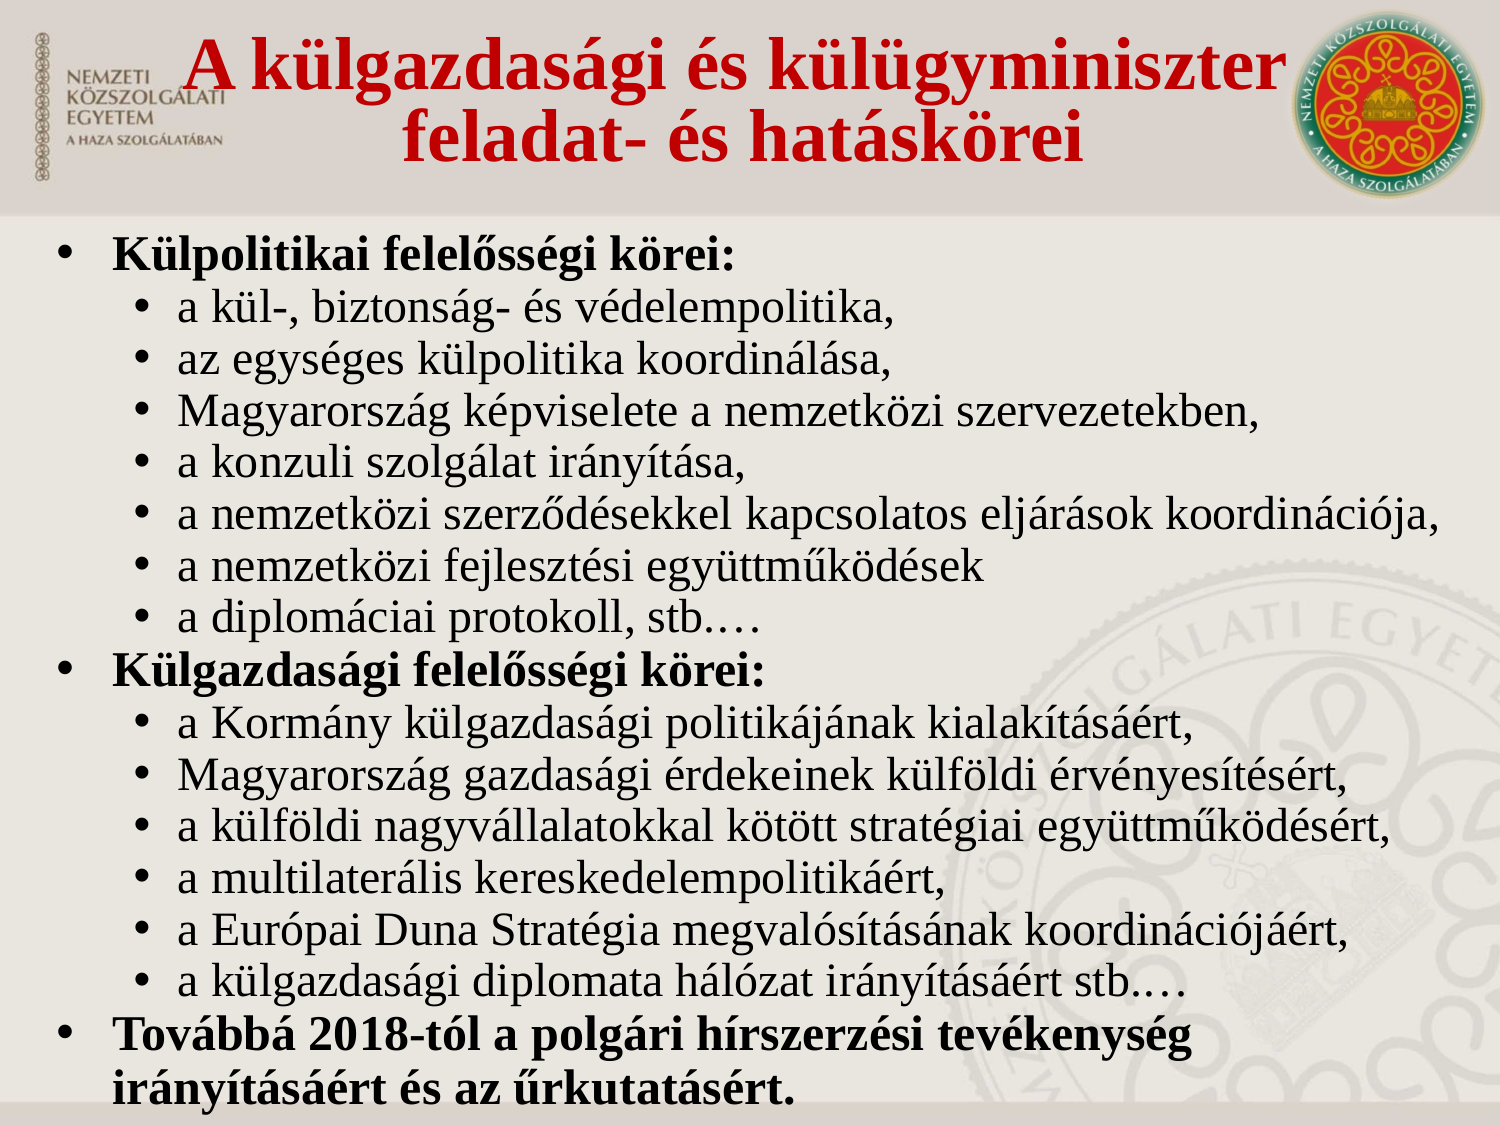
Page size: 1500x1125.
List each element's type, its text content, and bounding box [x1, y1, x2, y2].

list Külpolitikai felelősségi körei: a kül-, biztonság- és védelempolitika, az egységes külpolitika koordinálása, Magyarország képviselete a nemzetközi szervezetekben, a konzuli szolgálat irányítása, a nemzetközi szerződésekkel kapcsolatos eljárások koordinációja, a nemzetközi fejlesztési együttműködések a diplomáciai protokoll, stb.… Külgazdasági felelősségi körei: a Kormány külgazdasági politikájának kialakításáért, Magyarország gazdasági érdekeinek külföldi érvényesítésért, a külföldi nagyvállalatokkal kötött stratégiai együttműködésért, a multilaterális kereskedelempolitikáért, a Európai Duna Stratégia megvalósításának koordinációjáért, a külgazdasági diplomata hálózat irányításáért stb.… Továbbá 2018-tól a polgári hírszerzési tevékenység irányításáért és az űrkutatásért. [40, 219, 1460, 992]
picture [0, 0, 1500, 1125]
title A külgazdasági és külügyminiszter feladat- és hatáskörei [0, 0, 1273, 221]
